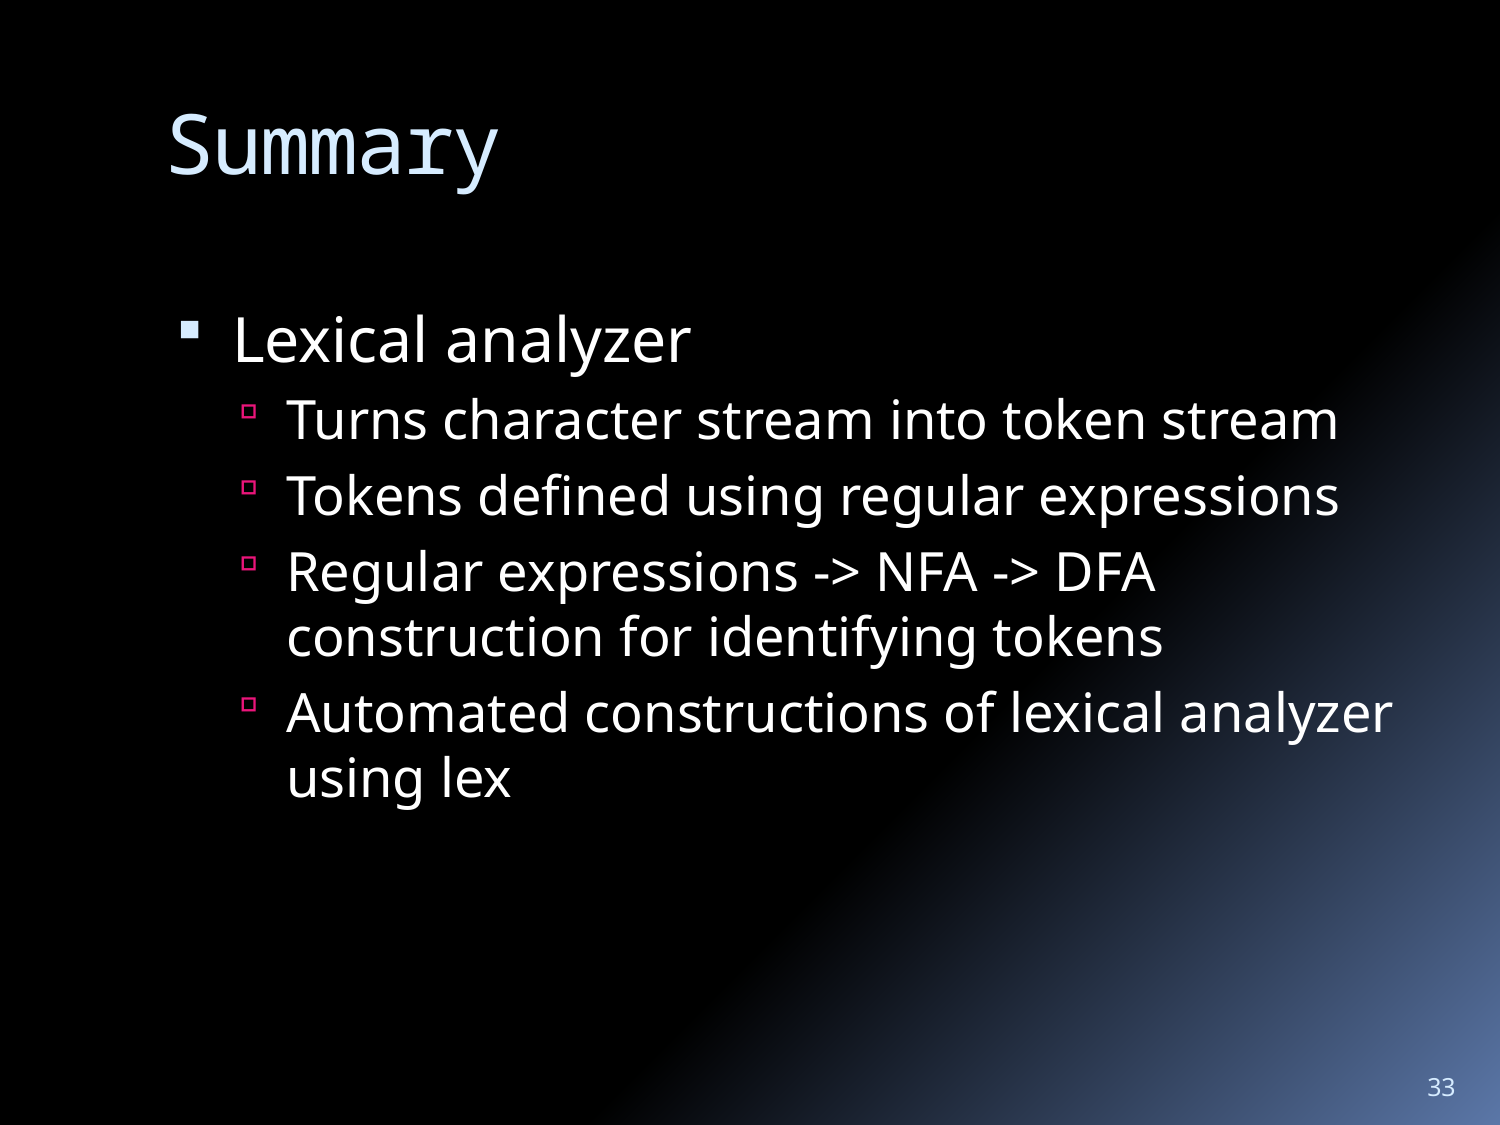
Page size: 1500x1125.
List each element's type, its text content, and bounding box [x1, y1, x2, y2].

list Lexical analyzer Turns character stream into token stream Tokens defined using regular expressions Regular expressions -> NFA -> DFA construction for identifying tokens Automated constructions of lexical analyzer using lex [150, 292, 1425, 1043]
slide_number 33 [1412, 1052, 1488, 1113]
title Summary [150, 83, 1425, 234]
